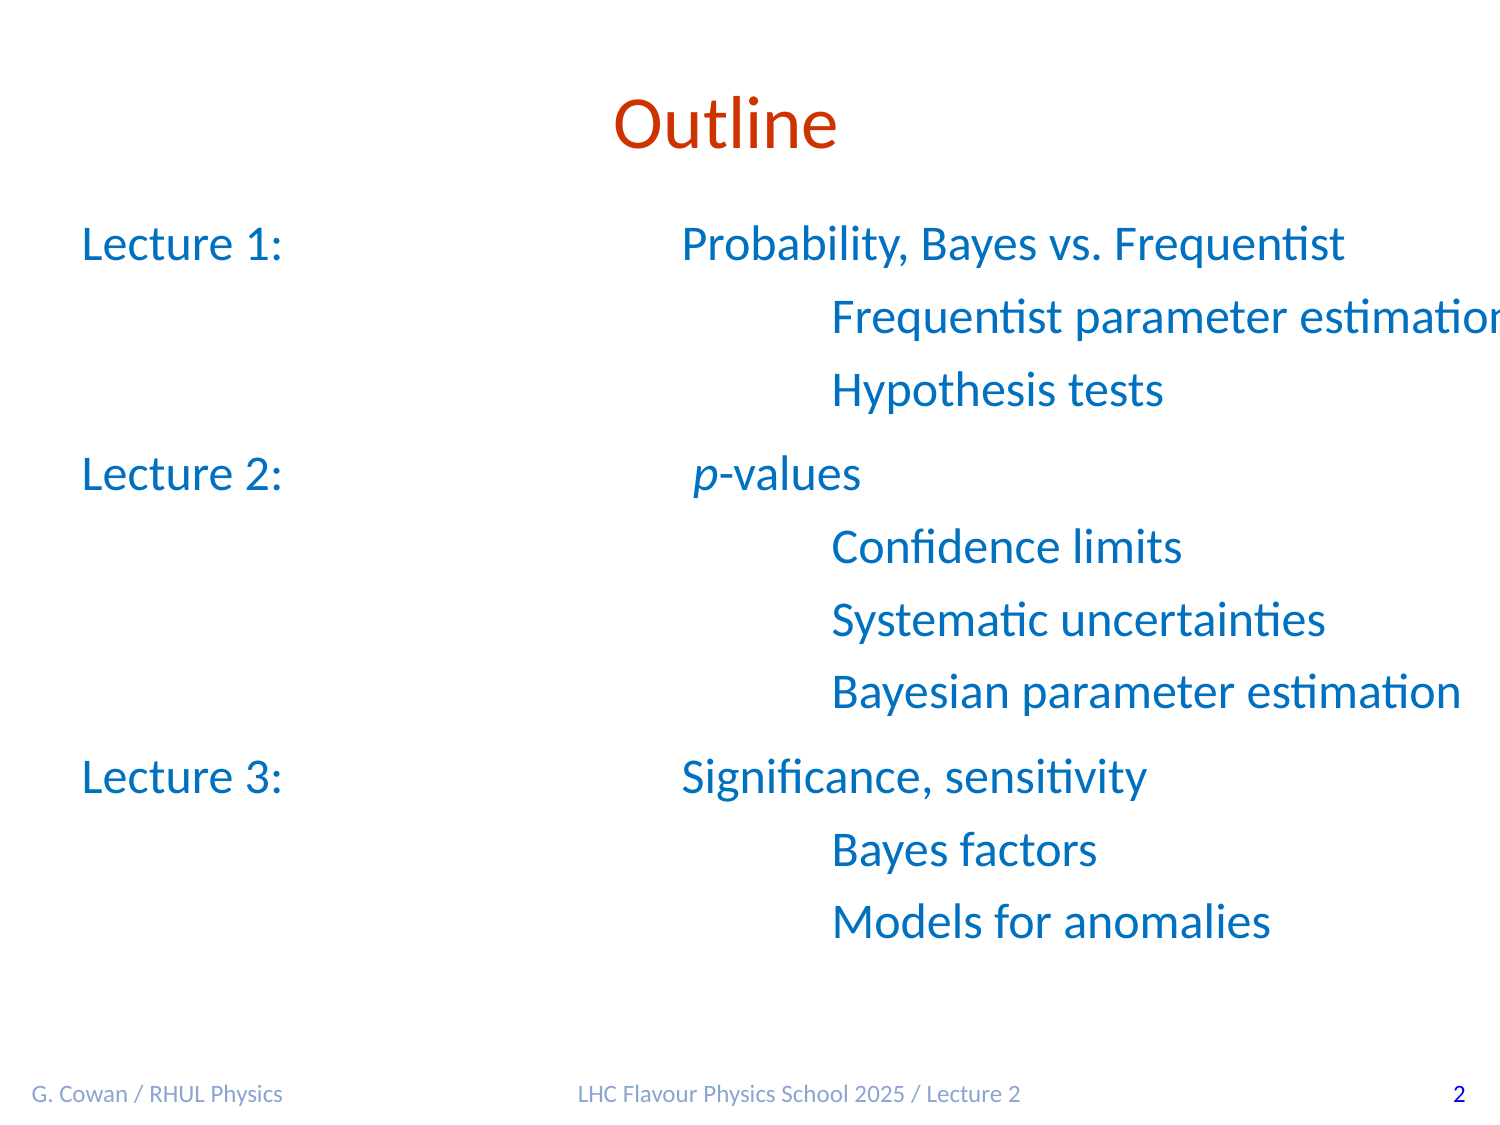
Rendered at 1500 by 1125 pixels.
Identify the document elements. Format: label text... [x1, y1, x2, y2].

text_box Lecture 1: Probability, Bayes vs. Frequentist Frequentist parameter estimation Hypothesis tests → Lecture 2: p-values Confidence limits Systematic uncertainties Bayesian parameter estimation Lecture 3: Significance, sensitivity Bayes factors Models for anomalies [0, 203, 1500, 956]
slide_number G. Cowan / RHUL Physics [16, 1062, 338, 1123]
footer LHC Flavour Physics School 2025 / Lecture 2 [338, 1062, 1262, 1123]
slide_number 2 [1262, 1062, 1481, 1123]
